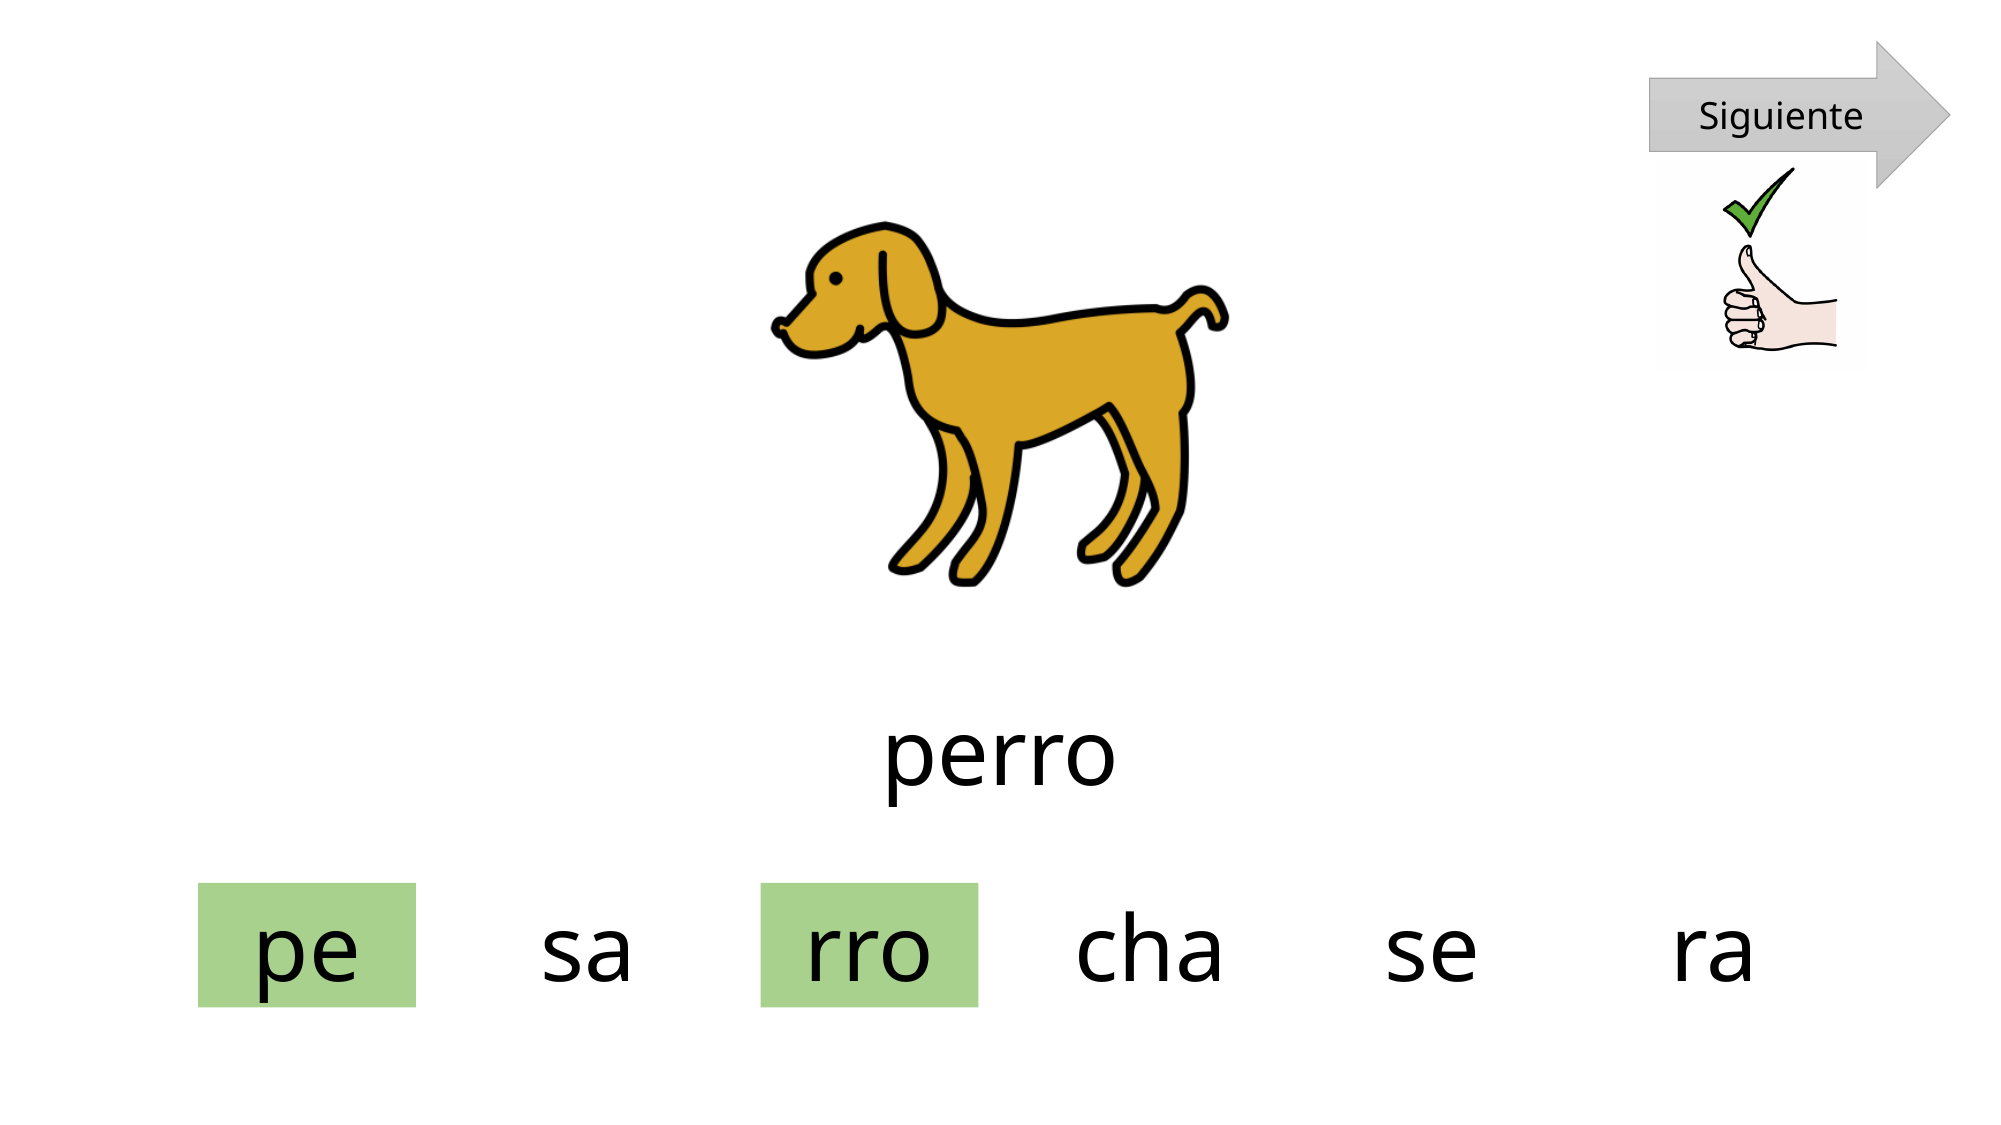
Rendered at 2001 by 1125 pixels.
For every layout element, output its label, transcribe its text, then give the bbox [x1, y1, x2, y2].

text_box perro [750, 693, 1250, 812]
text_box rro [760, 882, 979, 1008]
text_box Siguiente [1649, 40, 1951, 190]
picture [1649, 154, 1868, 372]
text_box sa [479, 882, 698, 1008]
text_box se [1323, 882, 1542, 1008]
text_box ra [1604, 882, 1823, 1008]
text_box pe [198, 882, 416, 1008]
text_box cha [1042, 882, 1260, 1008]
picture [712, 102, 1288, 693]
